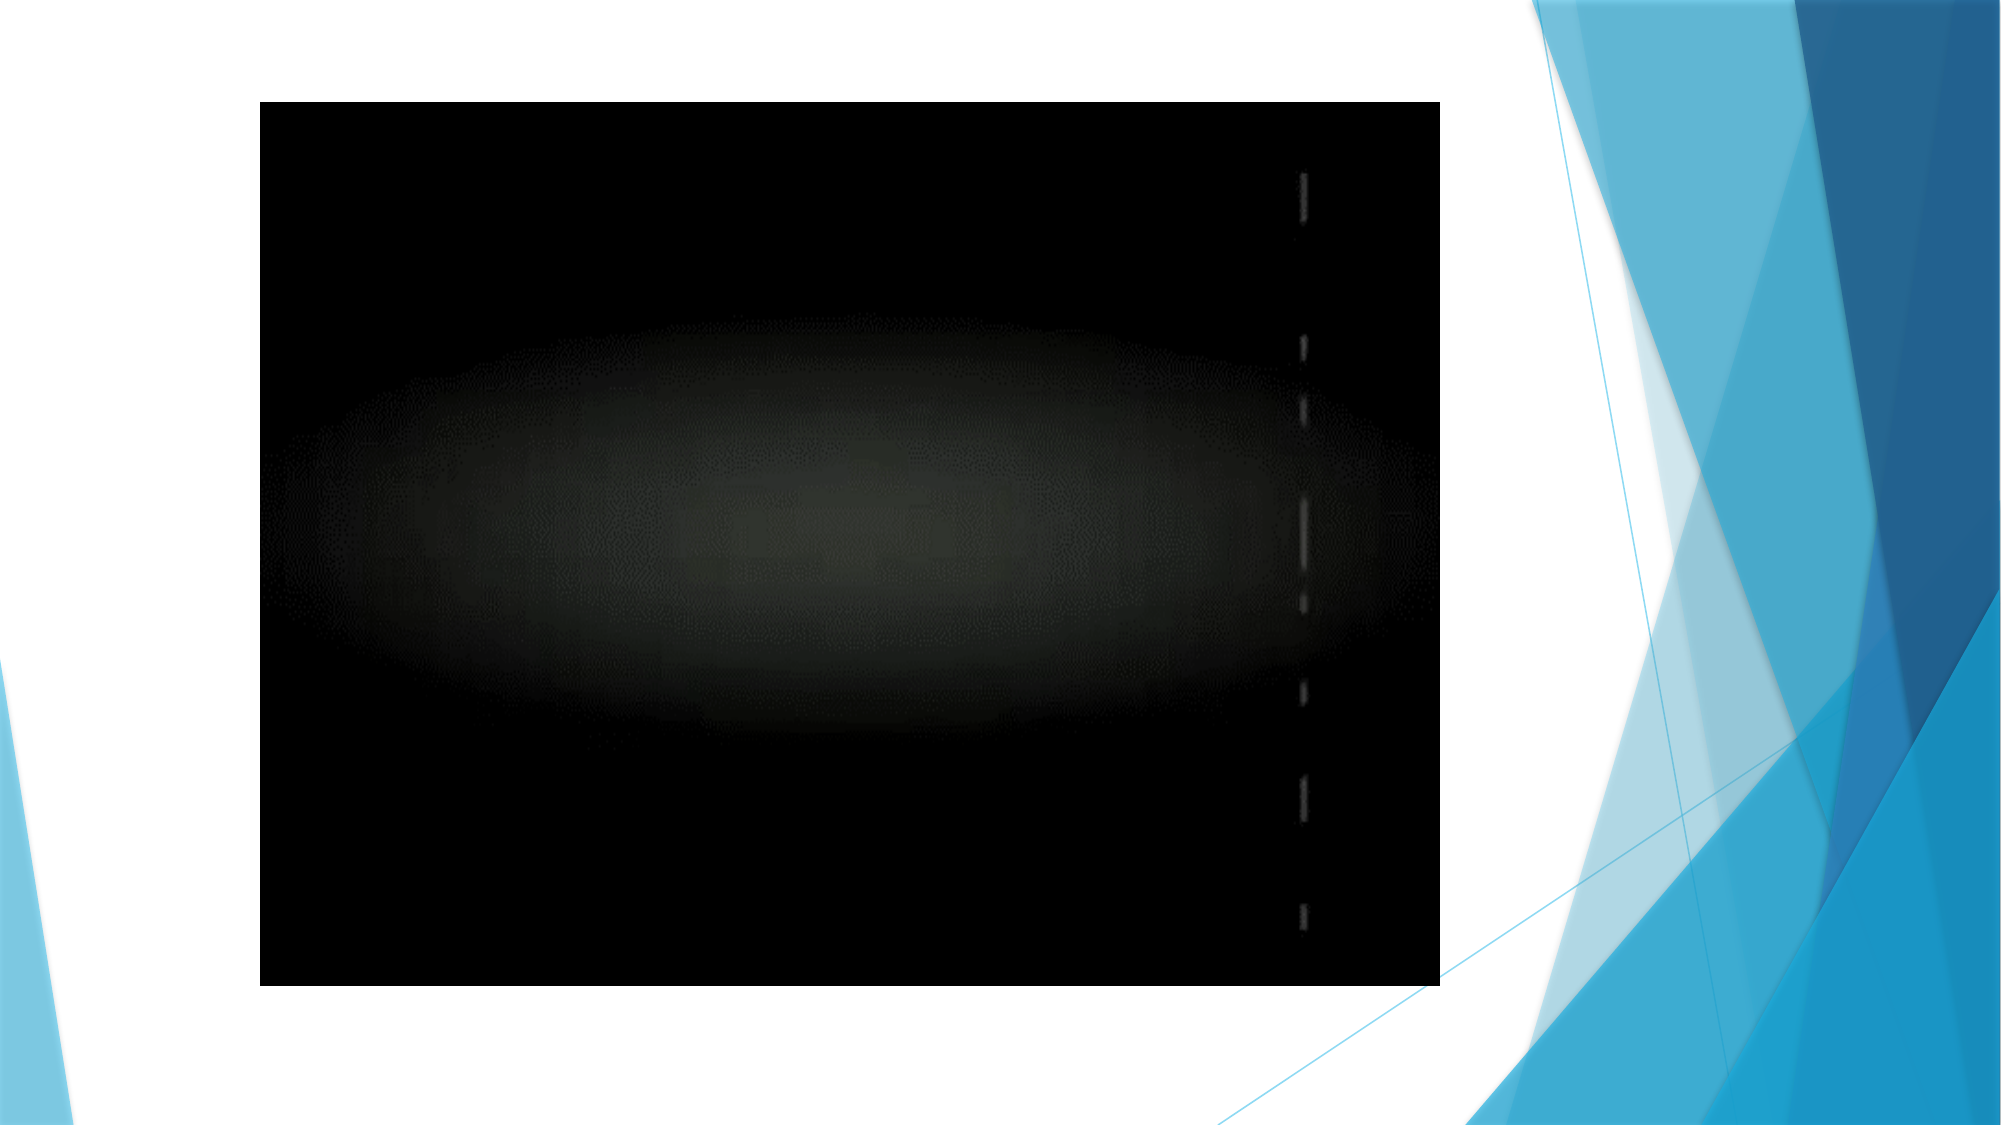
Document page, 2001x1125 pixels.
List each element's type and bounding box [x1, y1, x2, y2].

list [259, 100, 1441, 988]
